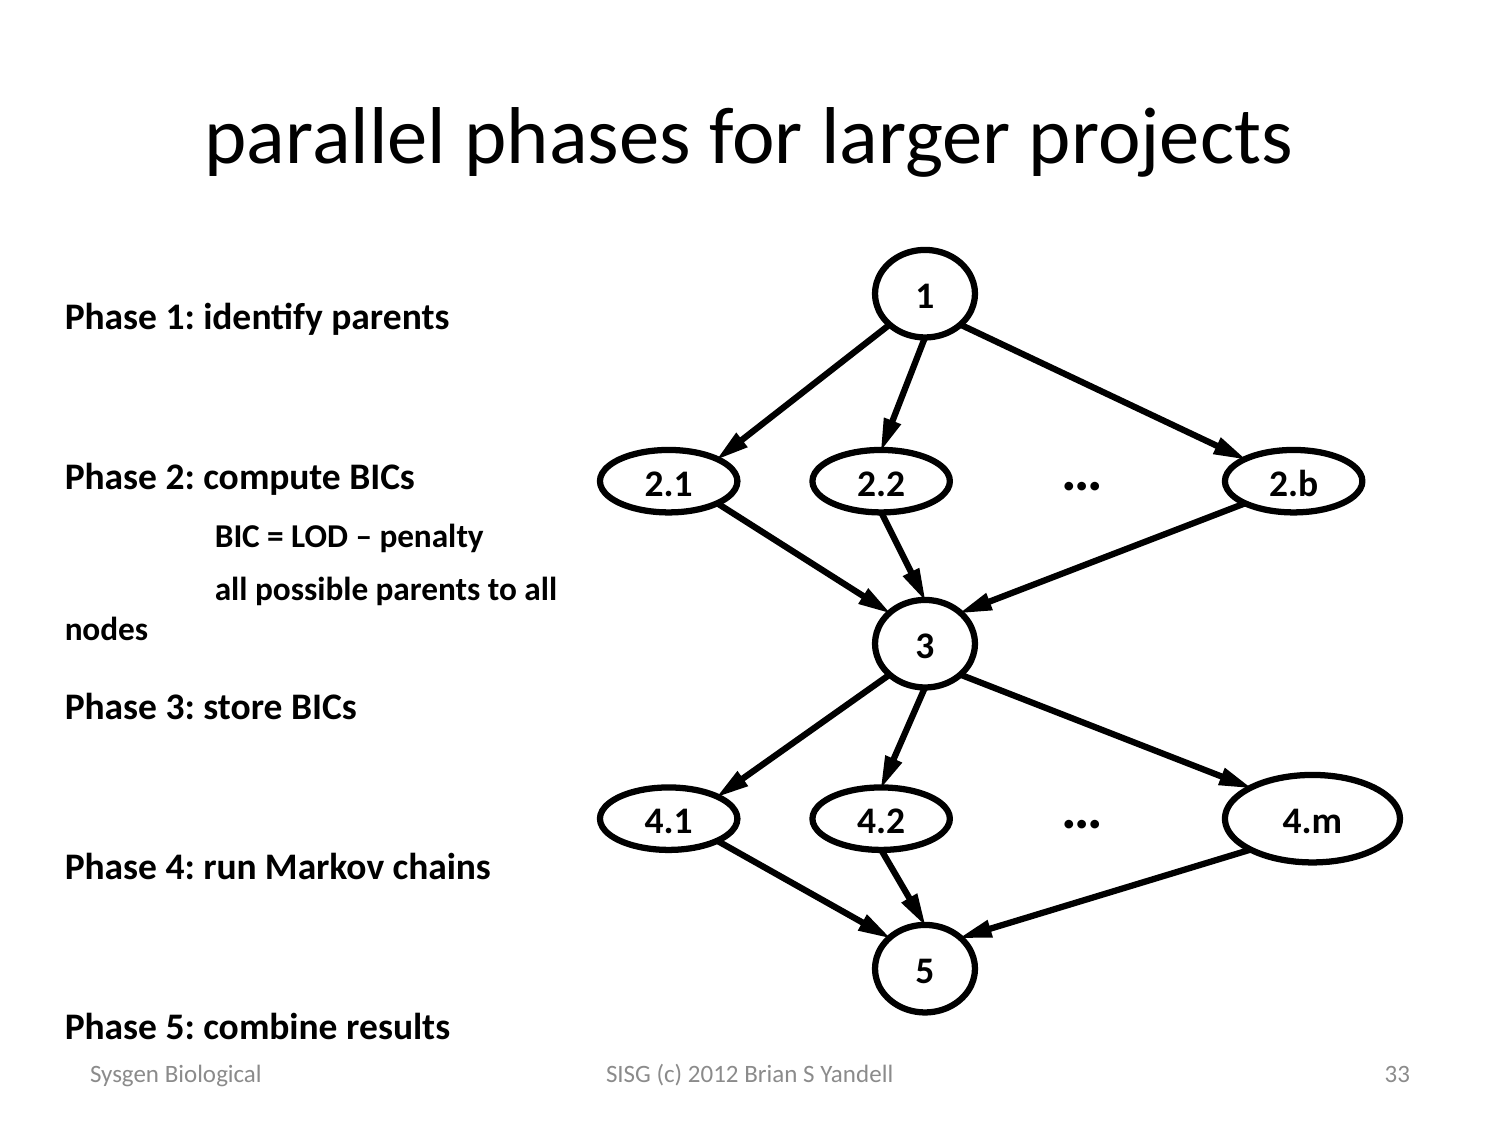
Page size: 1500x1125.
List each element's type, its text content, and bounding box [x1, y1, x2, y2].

slide_number 33 [1074, 1042, 1425, 1103]
text_box 1 [872, 247, 978, 340]
text_box 5 [872, 922, 978, 1015]
text_box 2.b [1222, 447, 1365, 515]
footer SISG (c) 2012 Brian S Yandell [512, 1042, 988, 1103]
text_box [748, 471, 859, 645]
text_box Phase 1: identify parents Phase 2: compute BICs BIC = LOD – penalty all possible parents to all nodes Phase 3: store BICs Phase 4: run Markov chains Phase 5: combine results [49, 262, 650, 1055]
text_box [754, 803, 853, 976]
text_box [859, 534, 948, 579]
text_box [852, 715, 954, 760]
title parallel phases for larger projects [112, 75, 1387, 188]
text_box 2.2 [864, 447, 952, 515]
slide_number Sysgen Biological [75, 1042, 425, 1103]
text_box 4.2 [858, 785, 952, 852]
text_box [1035, 249, 1171, 535]
text_box 4.m [1222, 772, 1403, 865]
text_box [1047, 415, 1158, 585]
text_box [736, 305, 871, 479]
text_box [1048, 585, 1163, 877]
text_box 3 [872, 597, 978, 690]
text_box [865, 865, 941, 910]
text_box 4.1 [650, 785, 739, 853]
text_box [846, 371, 960, 416]
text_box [742, 649, 865, 822]
text_box 2.1 [650, 447, 739, 515]
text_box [1061, 748, 1150, 1039]
